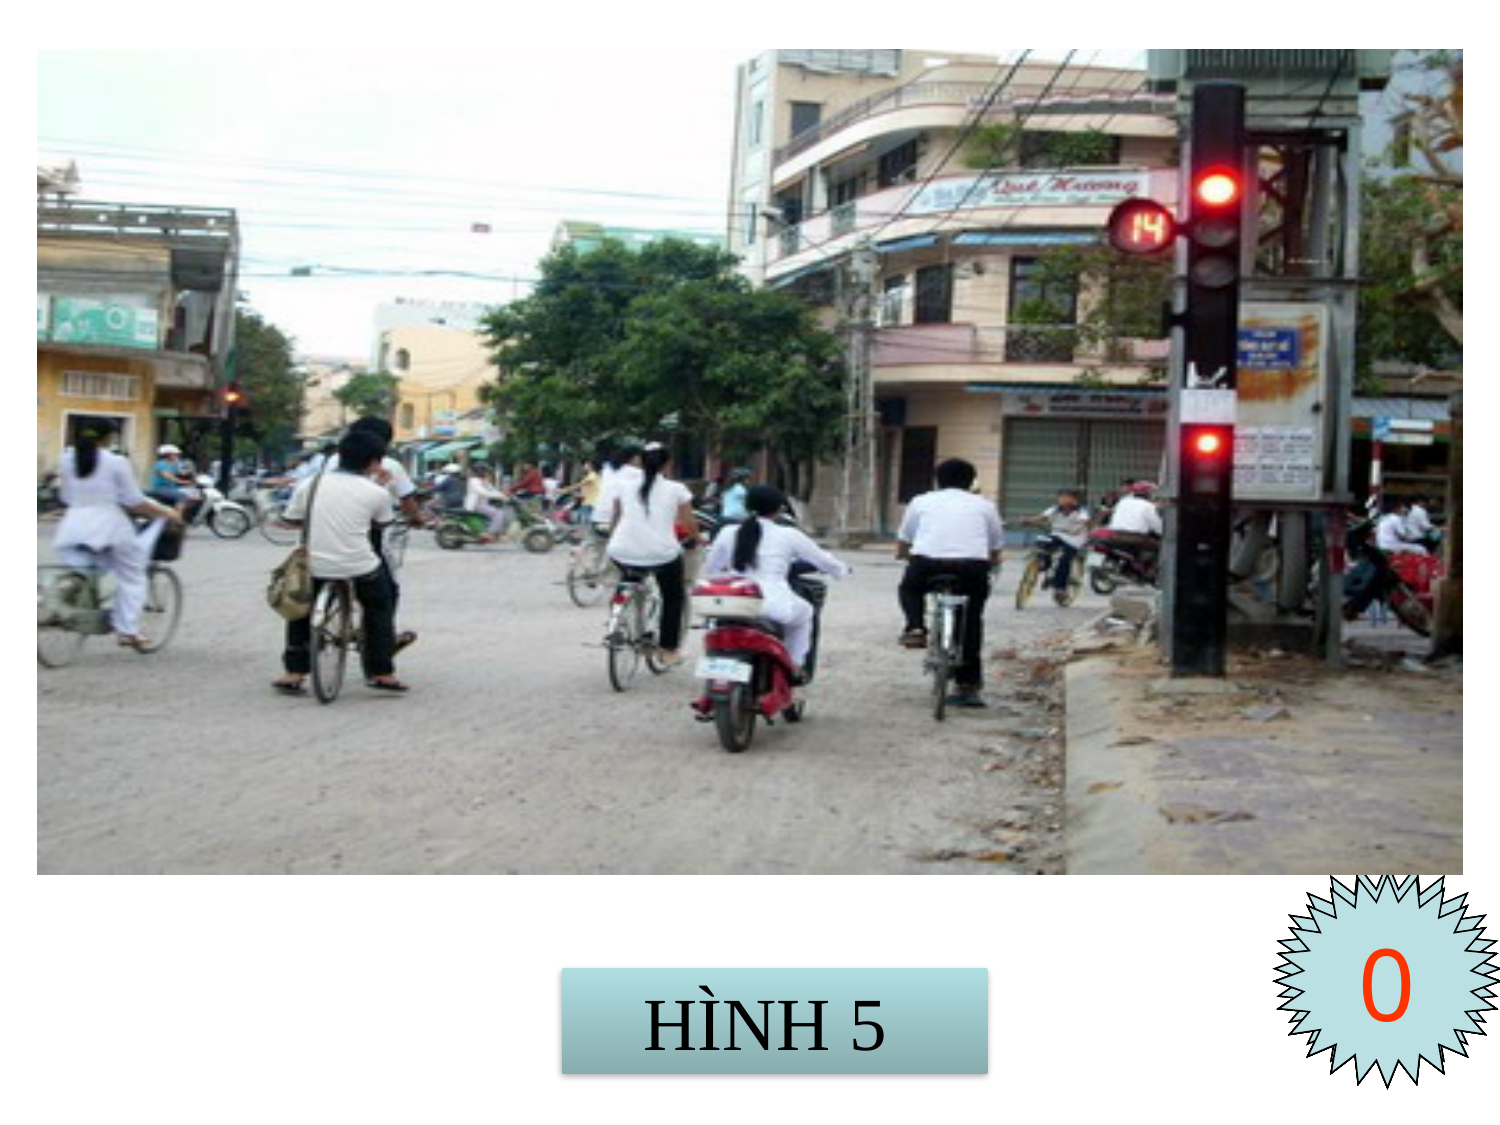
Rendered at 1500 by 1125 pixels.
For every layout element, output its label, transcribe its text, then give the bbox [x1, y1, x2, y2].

text_box 2 [1307, 893, 1335, 917]
text_box 2 [1473, 987, 1497, 998]
text_box 2 [1418, 885, 1443, 906]
text_box 0 [1274, 885, 1500, 1088]
text_box 2 [1332, 885, 1357, 906]
text_box 2 [1467, 939, 1497, 952]
text_box 2 [1467, 1011, 1485, 1022]
text_box 2 [1290, 915, 1319, 932]
text_box 2 [1392, 885, 1410, 901]
text_box 2 [1364, 885, 1382, 900]
text_box 2 [1440, 893, 1467, 917]
picture [37, 49, 1463, 876]
text_box HÌNH 5 [562, 968, 988, 1074]
text_box 2 [1456, 915, 1485, 932]
text_box 2 [1290, 1011, 1308, 1022]
text_box 2 [1307, 1031, 1319, 1044]
text_box 2 [1278, 987, 1302, 998]
text_box 2 [1274, 963, 1302, 975]
text_box 2 [1473, 962, 1500, 975]
text_box 2 [1455, 1030, 1467, 1044]
text_box 2 [1278, 939, 1308, 952]
